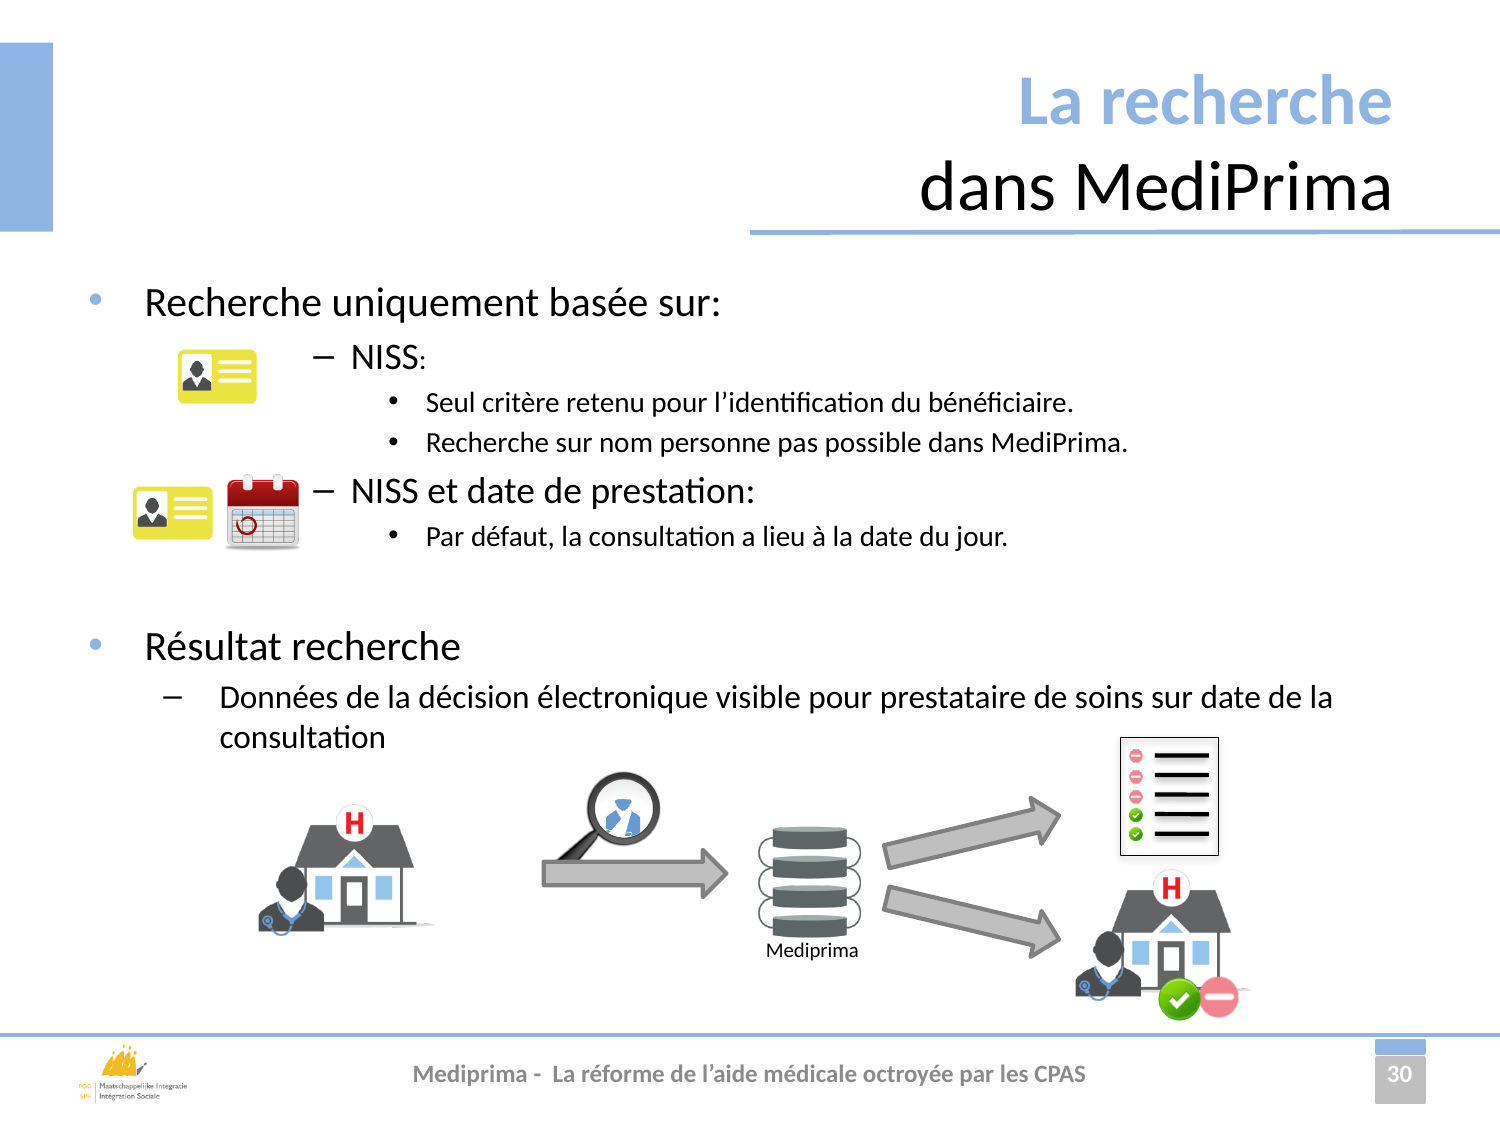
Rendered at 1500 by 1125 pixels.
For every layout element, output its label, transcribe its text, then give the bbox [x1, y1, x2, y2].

picture [77, 1043, 188, 1103]
picture [176, 349, 258, 404]
footer Mediprima - La réforme de l’aide médicale octroyée par les CPAS [277, 1042, 1223, 1103]
title La recherche dans MediPrima [75, 45, 1425, 233]
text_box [243, 737, 1257, 1026]
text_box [132, 474, 302, 552]
list Recherche uniquement basée sur: NISS: Seul critère retenu pour l’identification du bénéficiaire. Recherche sur nom personne pas possible dans MediPrima. NISS et date de prestation: Par défaut, la consultation a lieu à la date du jour. Résultat recherche Données de la décision électronique visible pour prestataire de soins sur date de la consultation [73, 267, 1500, 1010]
